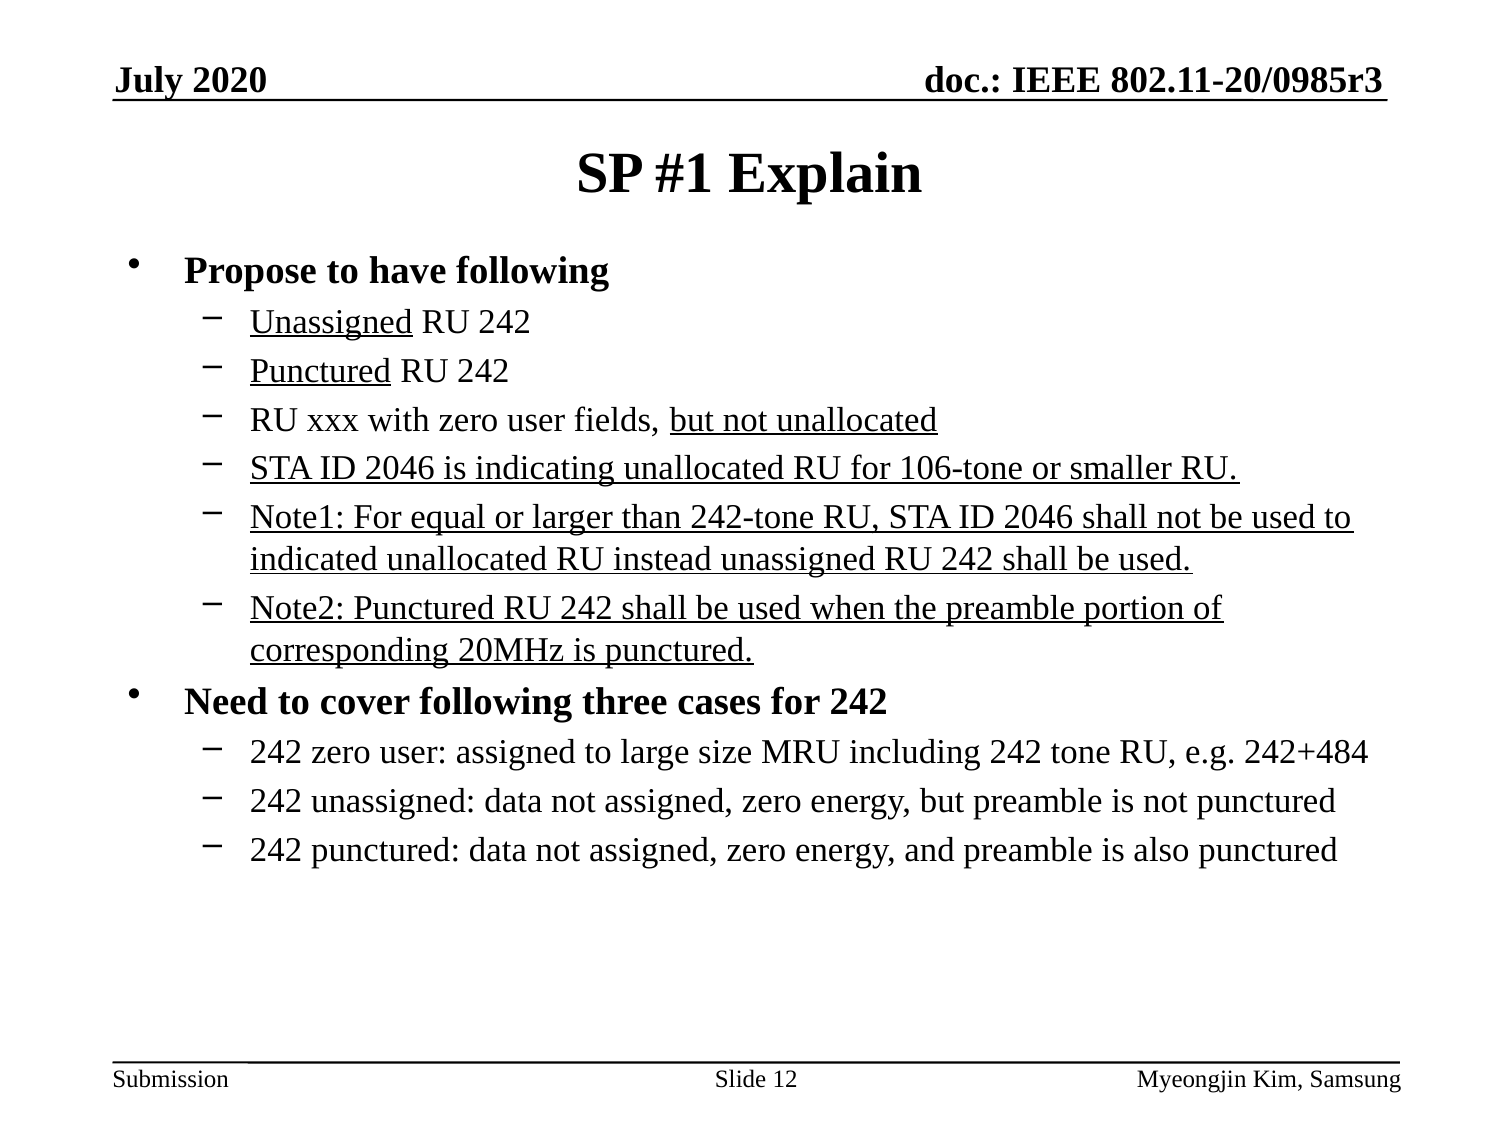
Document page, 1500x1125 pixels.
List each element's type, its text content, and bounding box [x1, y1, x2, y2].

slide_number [114, 54, 309, 101]
footer Myeongjin Kim, Samsung [1130, 1061, 1402, 1093]
slide_number Slide 12 [712, 1061, 800, 1093]
title SP #1 Explain [112, 112, 1388, 226]
list Propose to have following Unassigned RU 242 Punctured RU 242 RU xxx with zero user fields, but not unallocated STA ID 2046 is indicating unallocated RU for 106-tone or smaller RU. Note1: For equal or larger than 242-tone RU, STA ID 2046 shall not be used to indicated unallocated RU instead unassigned RU 242 shall be used. Note2: Punctured RU 242 shall be used when the preamble portion of corresponding 20MHz is punctured. Need to cover following three cases for 242 242 zero user: assigned to large size MRU including 242 tone RU, e.g. 242+484 242 unassigned: data not assigned, zero energy, but preamble is not punctured 242 punctured: data not assigned, zero energy, and preamble is also punctured [112, 237, 1388, 1001]
